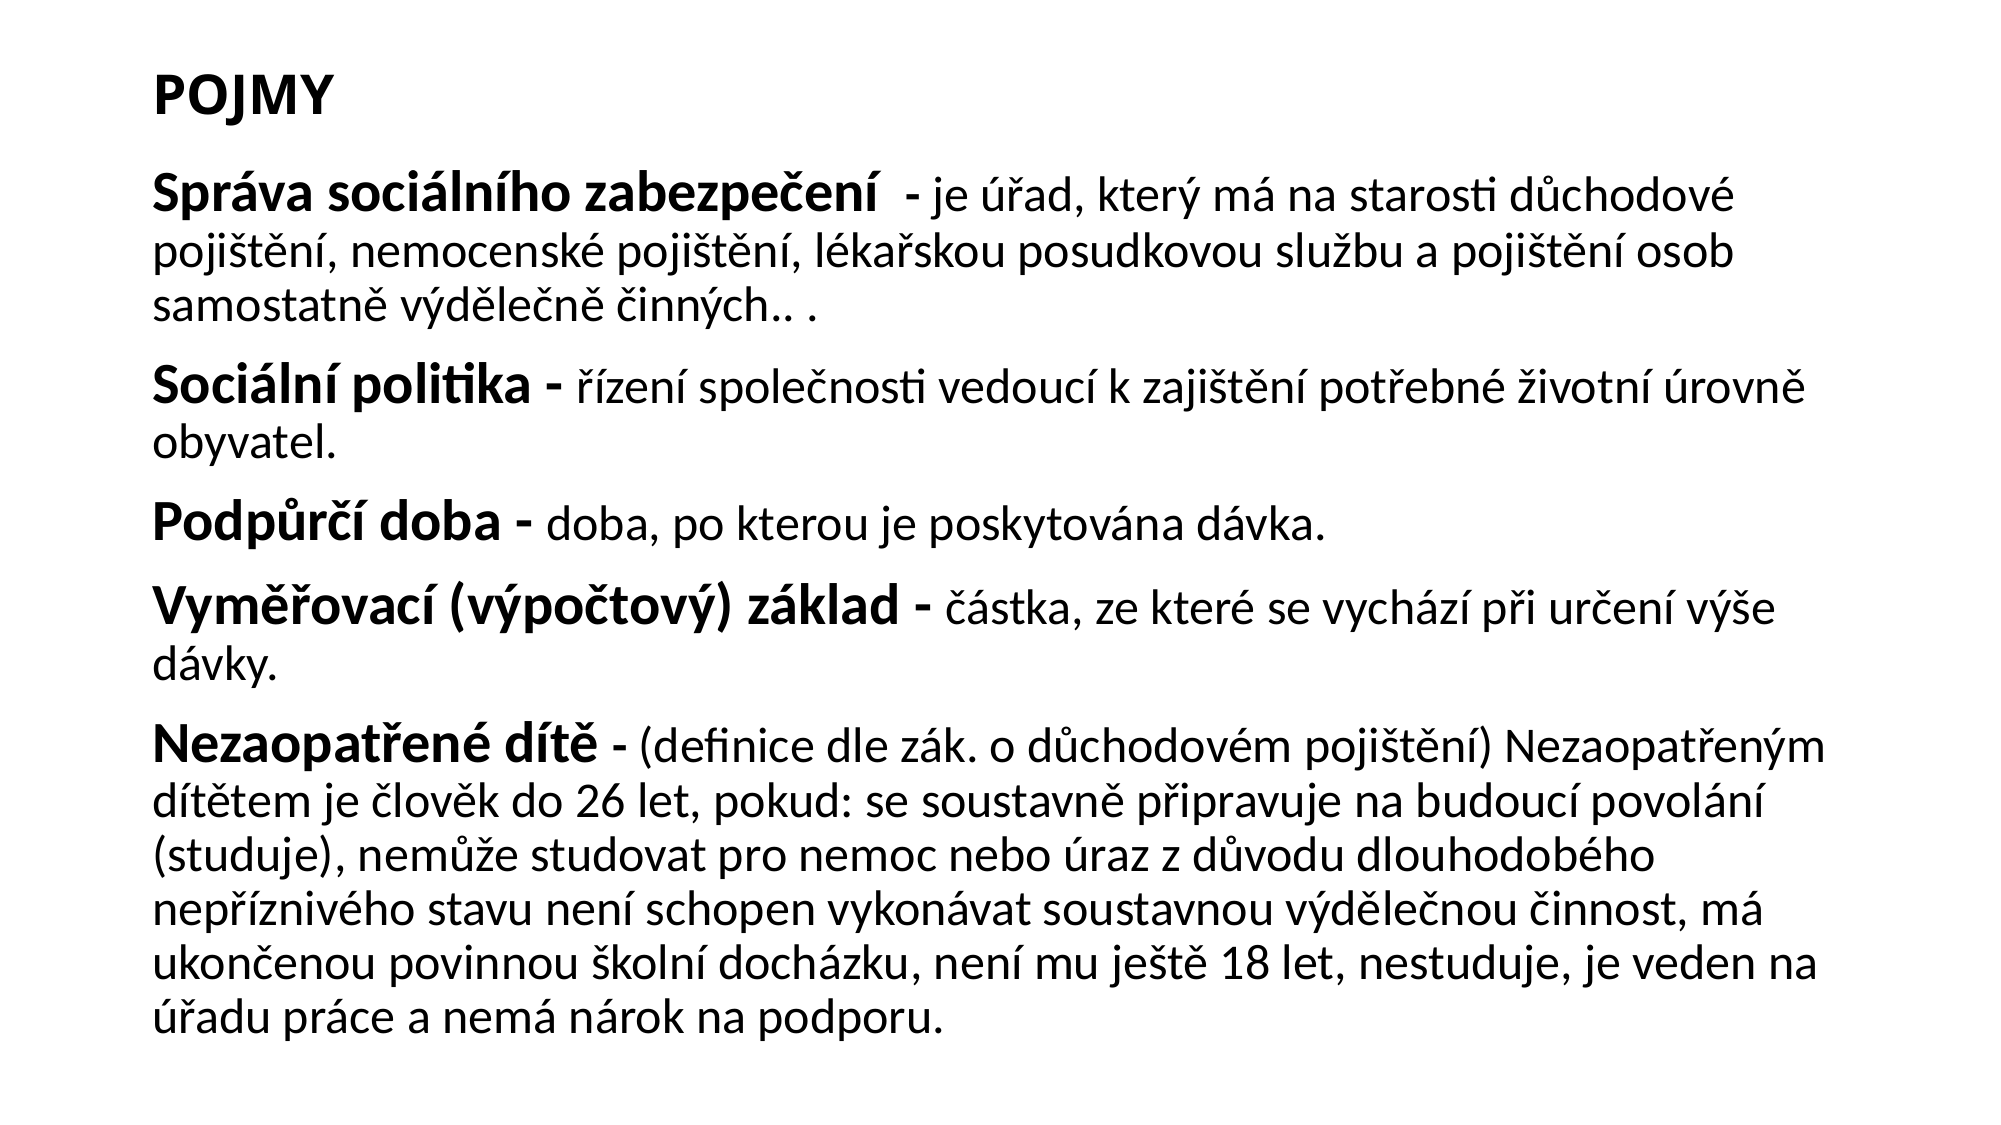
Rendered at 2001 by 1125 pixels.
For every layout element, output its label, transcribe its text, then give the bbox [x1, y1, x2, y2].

list Správa sociálního zabezpečení - je úřad, který má na starosti důchodové pojištění, nemocenské pojištění, lékařskou posudkovou službu a pojištění osob samostatně výdělečně činných.. . Sociální politika - řízení společnosti vedoucí k zajištění potřebné životní úrovně obyvatel. Podpůrčí doba - doba, po kterou je poskytována dávka. Vyměřovací (výpočtový) základ - částka, ze které se vychází při určení výše dávky. Nezaopatřené dítě - (definice dle zák. o důchodovém pojištění) Nezaopatřeným dítětem je člověk do 26 let, pokud: se soustavně připravuje na budoucí povolání (studuje), nemůže studovat pro nemoc nebo úraz z důvodu dlouhodobého nepříznivého stavu není schopen vykonávat soustavnou výdělečnou činnost, má ukončenou povinnou školní docházku, není mu ještě 18 let, nestuduje, je veden na úřadu práce a nemá nárok na podporu. [137, 153, 1885, 1059]
title POJMY [137, 59, 1863, 135]
